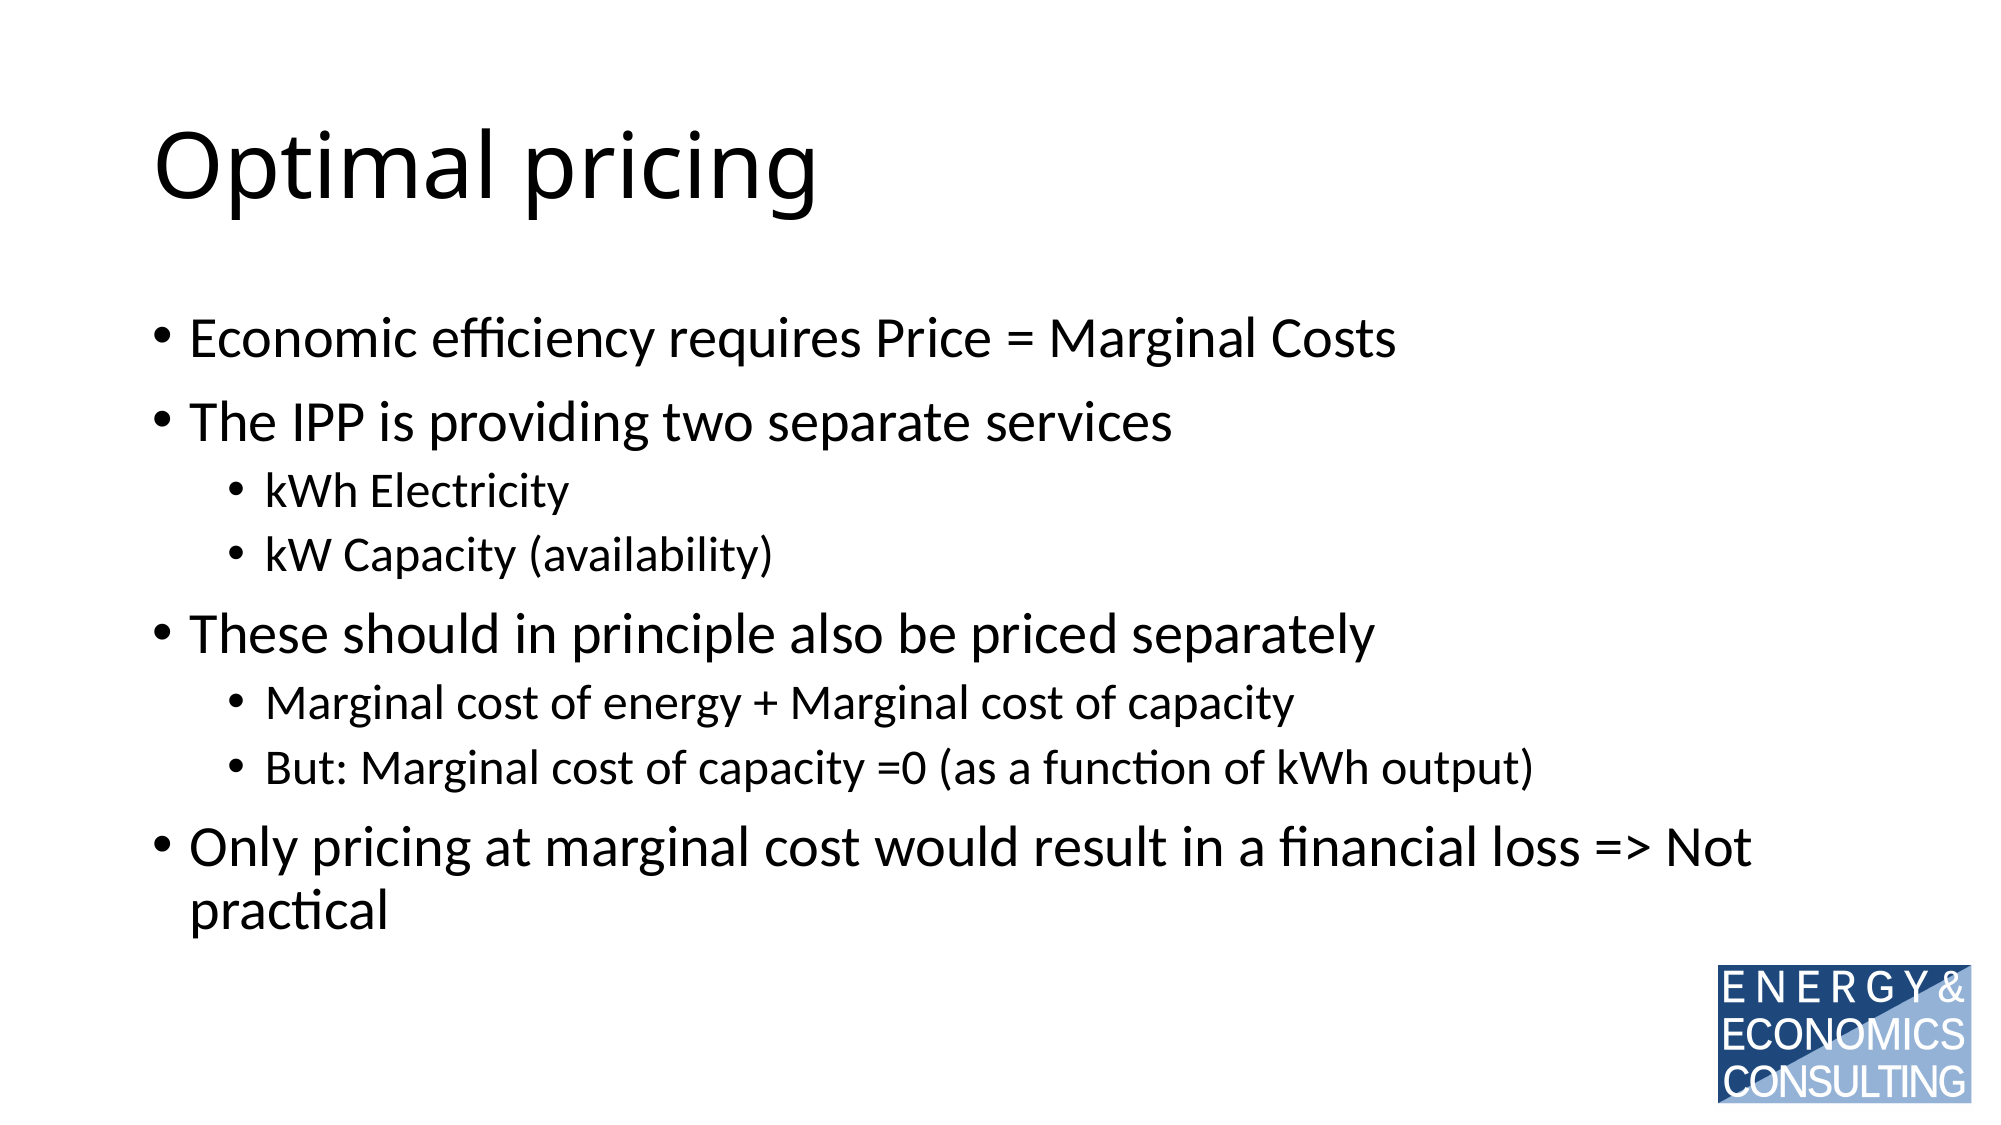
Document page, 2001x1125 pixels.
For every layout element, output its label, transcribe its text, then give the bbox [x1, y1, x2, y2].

title Optimal pricing [137, 59, 1863, 278]
picture [1714, 960, 1974, 1111]
list Economic efficiency requires Price = Marginal Costs The IPP is providing two separate services kWh Electricity kW Capacity (availability) These should in principle also be priced separately Marginal cost of energy + Marginal cost of capacity But: Marginal cost of capacity =0 (as a function of kWh output) Only pricing at marginal cost would result in a financial loss => Not practical [137, 299, 1863, 1014]
